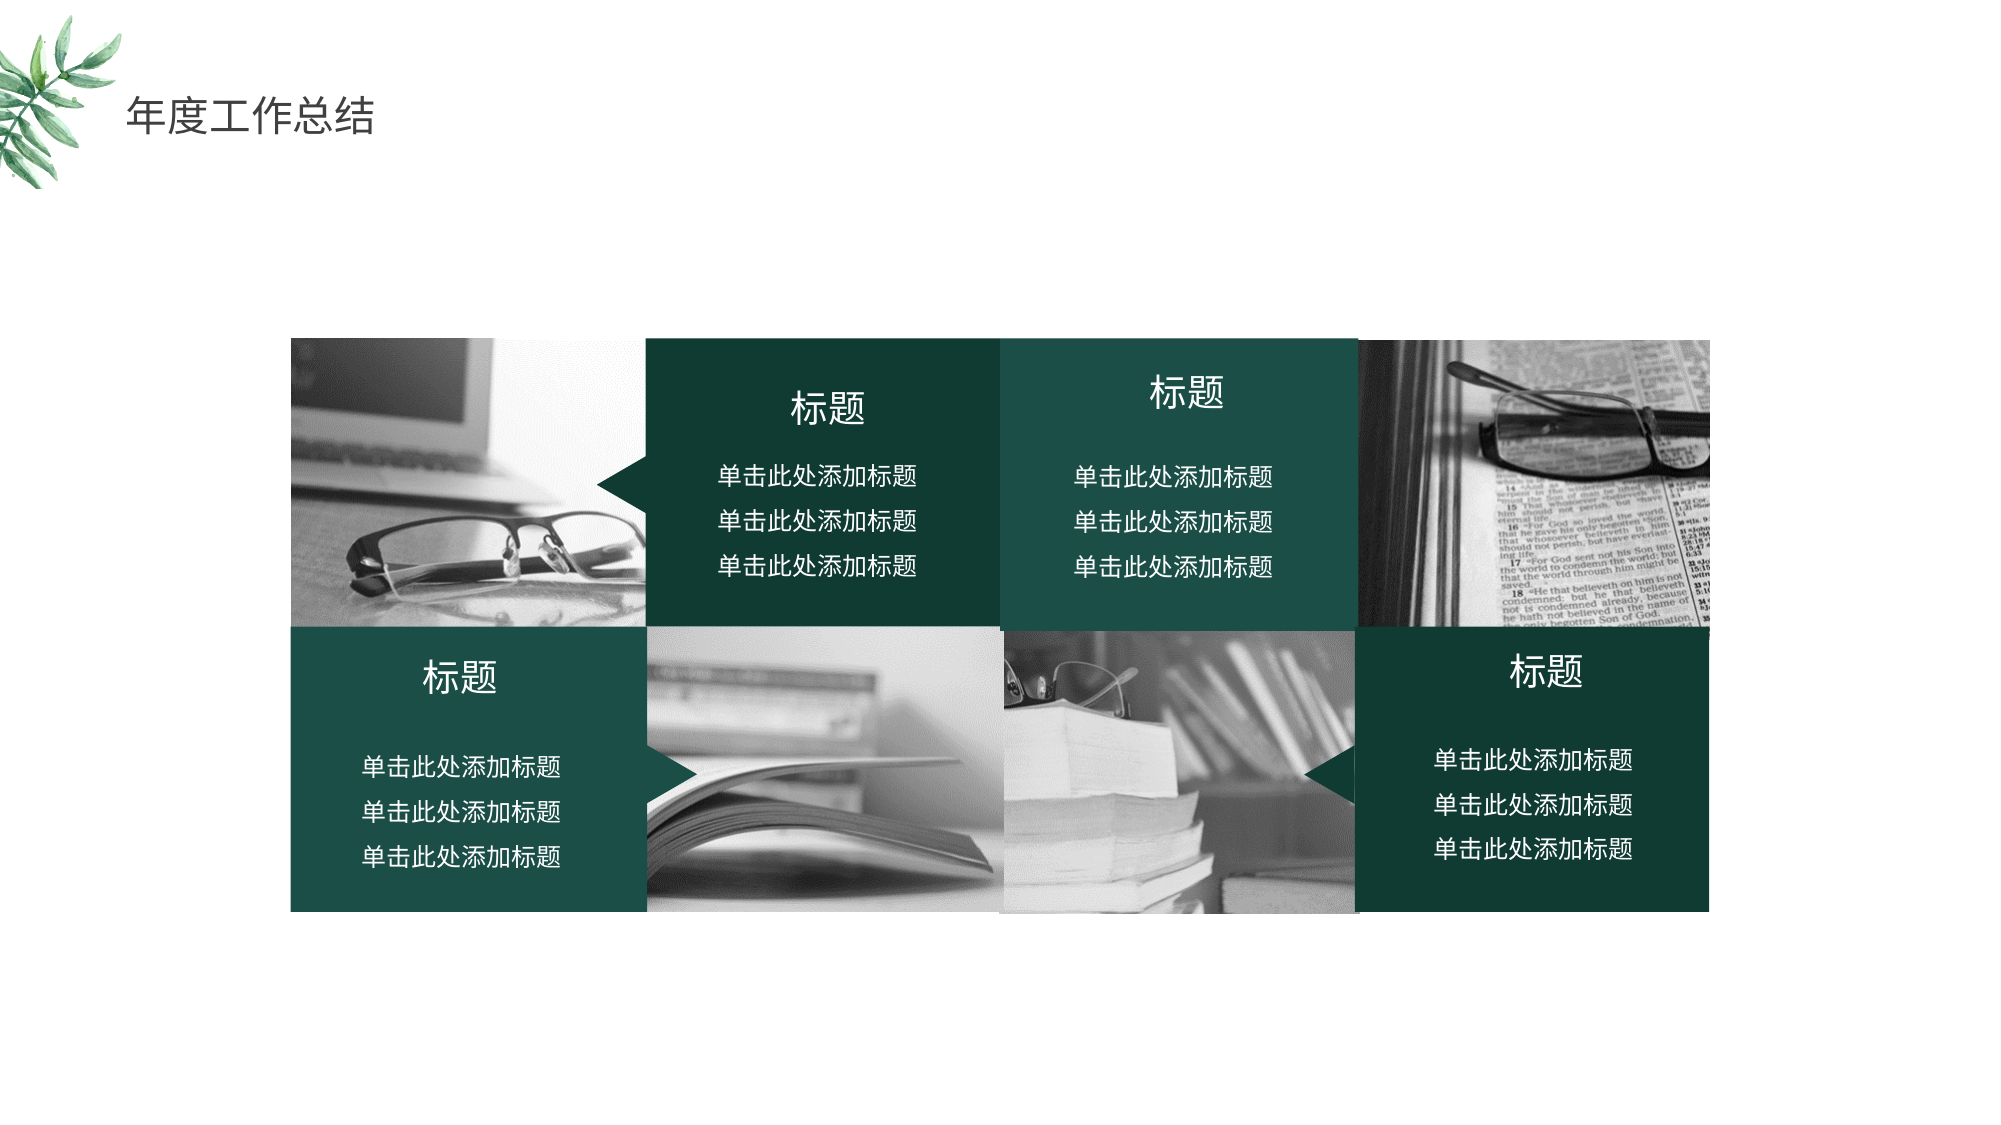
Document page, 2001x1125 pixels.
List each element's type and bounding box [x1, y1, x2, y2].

text_box [1304, 626, 1744, 913]
picture [1359, 340, 1710, 626]
picture [291, 338, 596, 626]
picture [698, 630, 1360, 914]
text_box [1000, 338, 1359, 631]
text_box [0, 15, 445, 189]
text_box [596, 338, 1000, 630]
text_box [290, 626, 698, 921]
